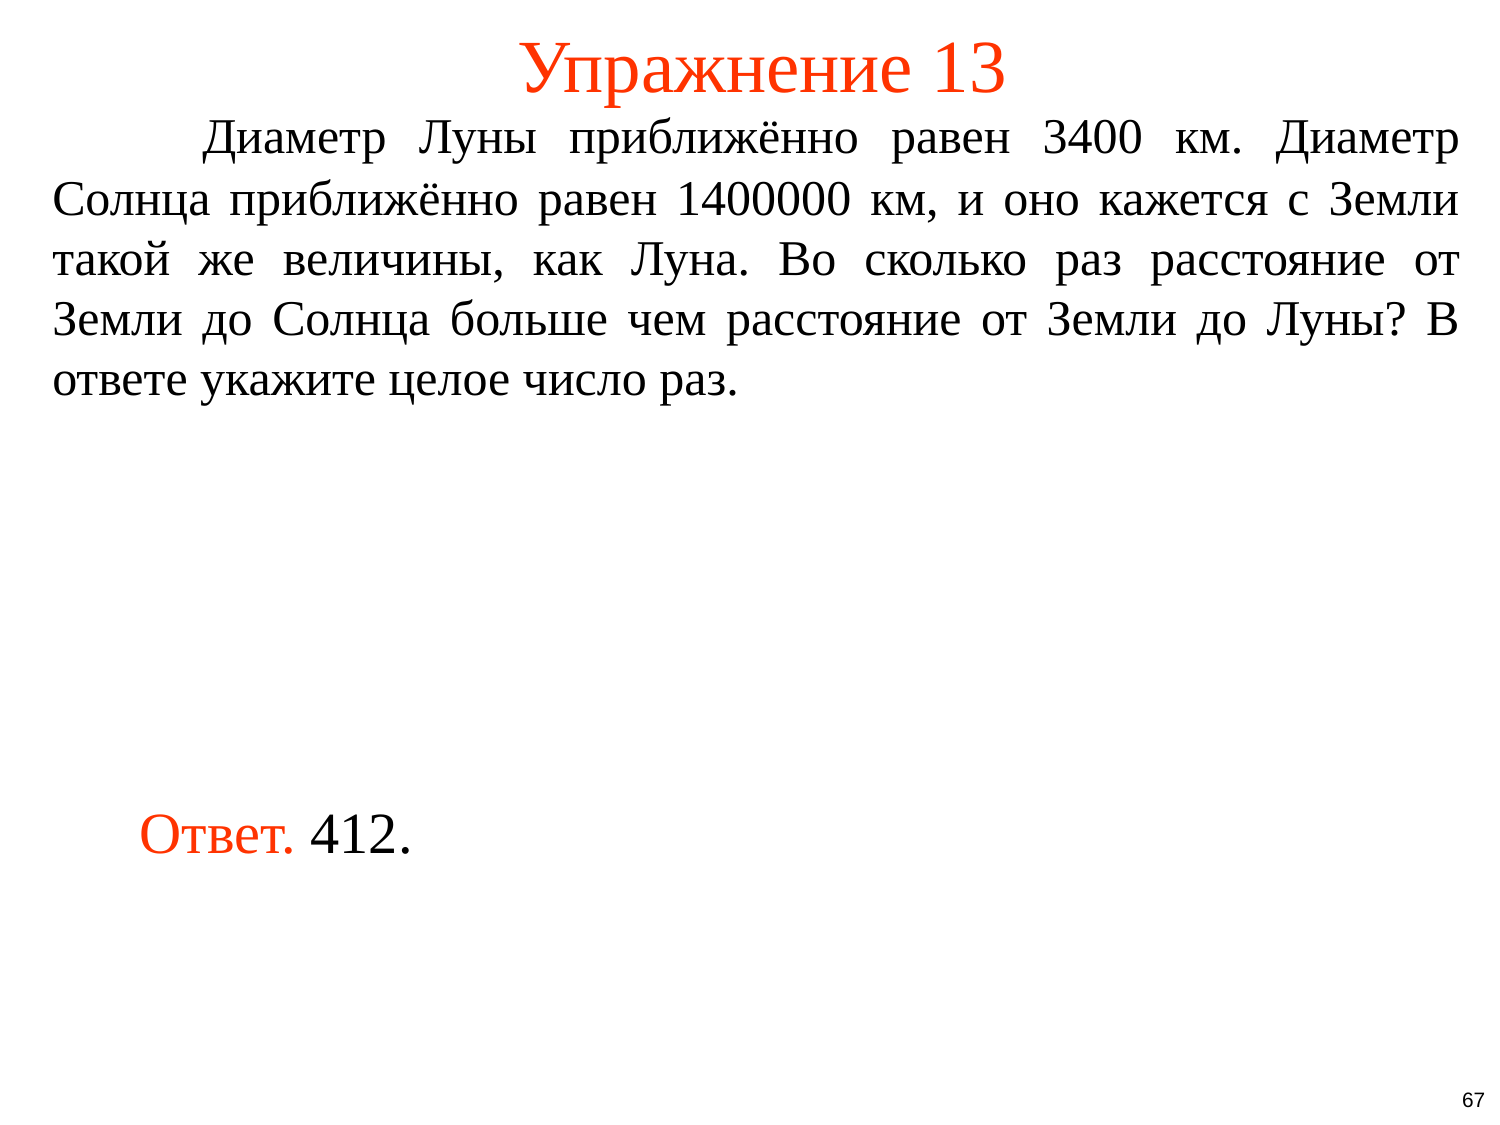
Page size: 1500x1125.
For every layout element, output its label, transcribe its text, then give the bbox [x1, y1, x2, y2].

text_box Ответ. 412. [124, 787, 1069, 873]
text_box Диаметр Луны приближённо равен 3400 км. Диаметр Солнца приближённо равен 1400000 км, и оно кажется с Земли такой же величины, как Луна. Во сколько раз расстояние от Земли до Солнца больше чем расстояние от Земли до Луны? В ответе укажите целое число раз. [37, 87, 1475, 413]
title Упражнение 13 [125, 24, 1400, 87]
slide_number 67 [1417, 1079, 1500, 1125]
